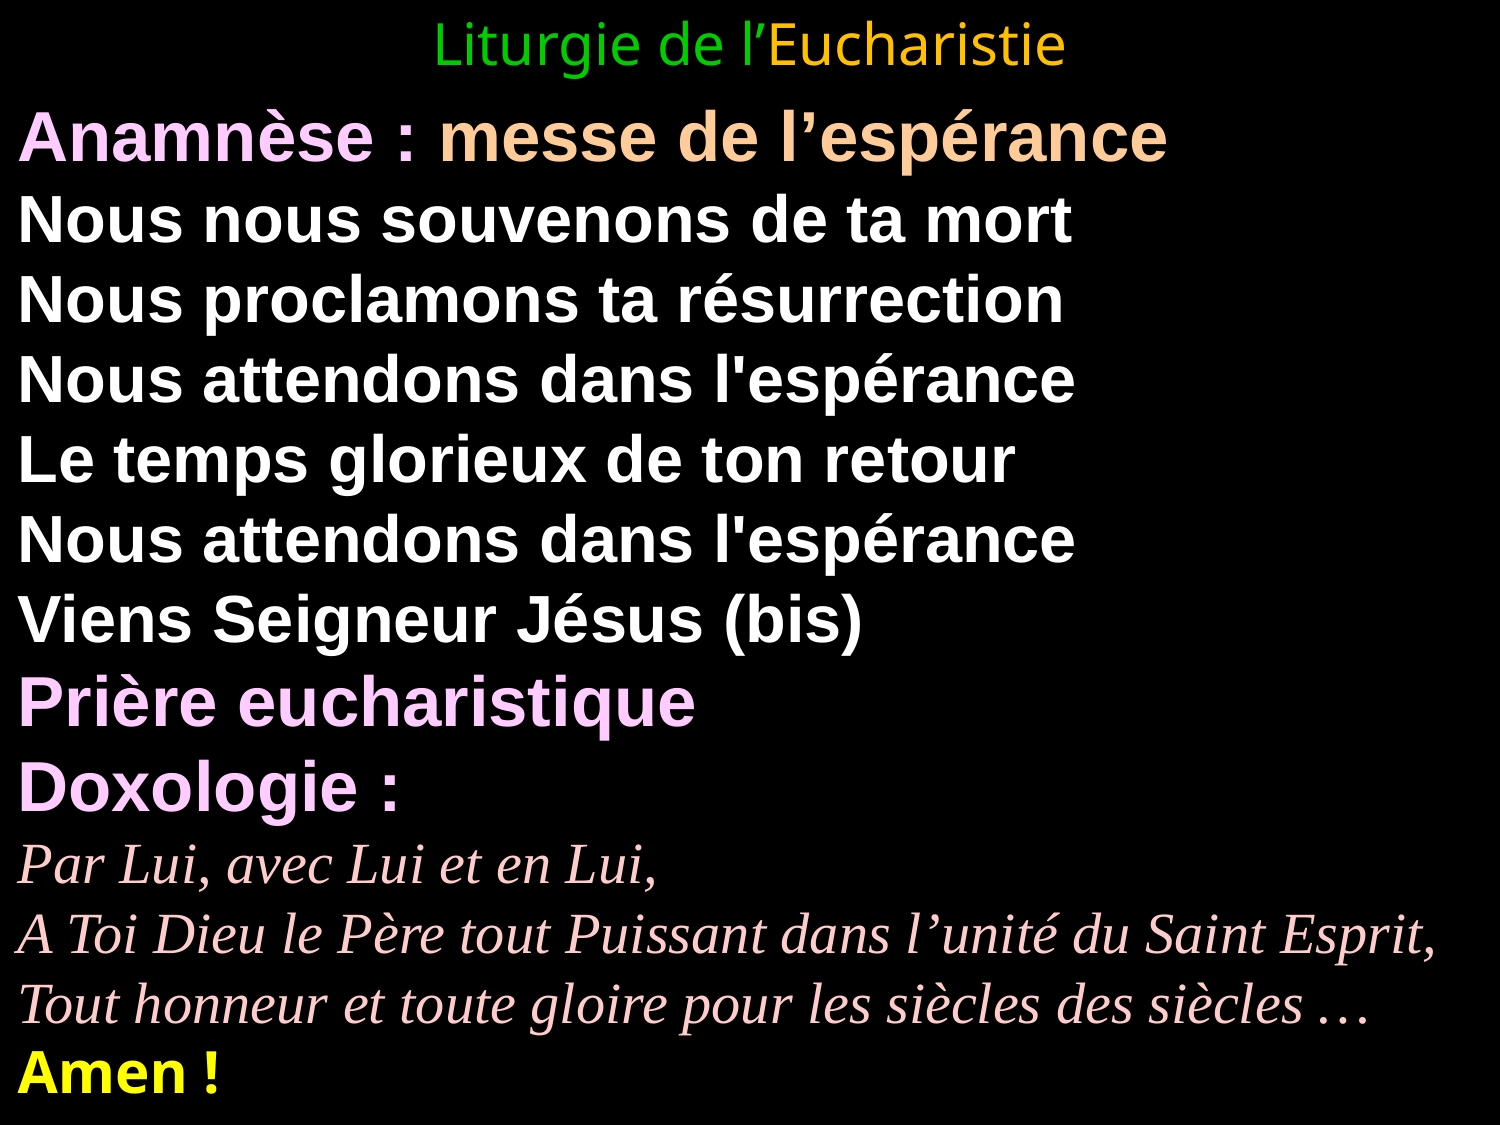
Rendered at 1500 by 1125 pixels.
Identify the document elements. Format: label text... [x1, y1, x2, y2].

title Anamnèse : messe de l’espérance Nous nous souvenons de ta mort Nous proclamons ta résurrection Nous attendons dans l'espérance Le temps glorieux de ton retour Nous attendons dans l'espérance Viens Seigneur Jésus (bis) Prière eucharistique Doxologie : Par Lui, avec Lui et en Lui, A Toi Dieu le Père tout Puissant dans l’unité du Saint Esprit, Tout honneur et toute gloire pour les siècles des siècles … Amen ! [2, 95, 1500, 1101]
text_box Liturgie de l’Eucharistie [0, 0, 1500, 85]
